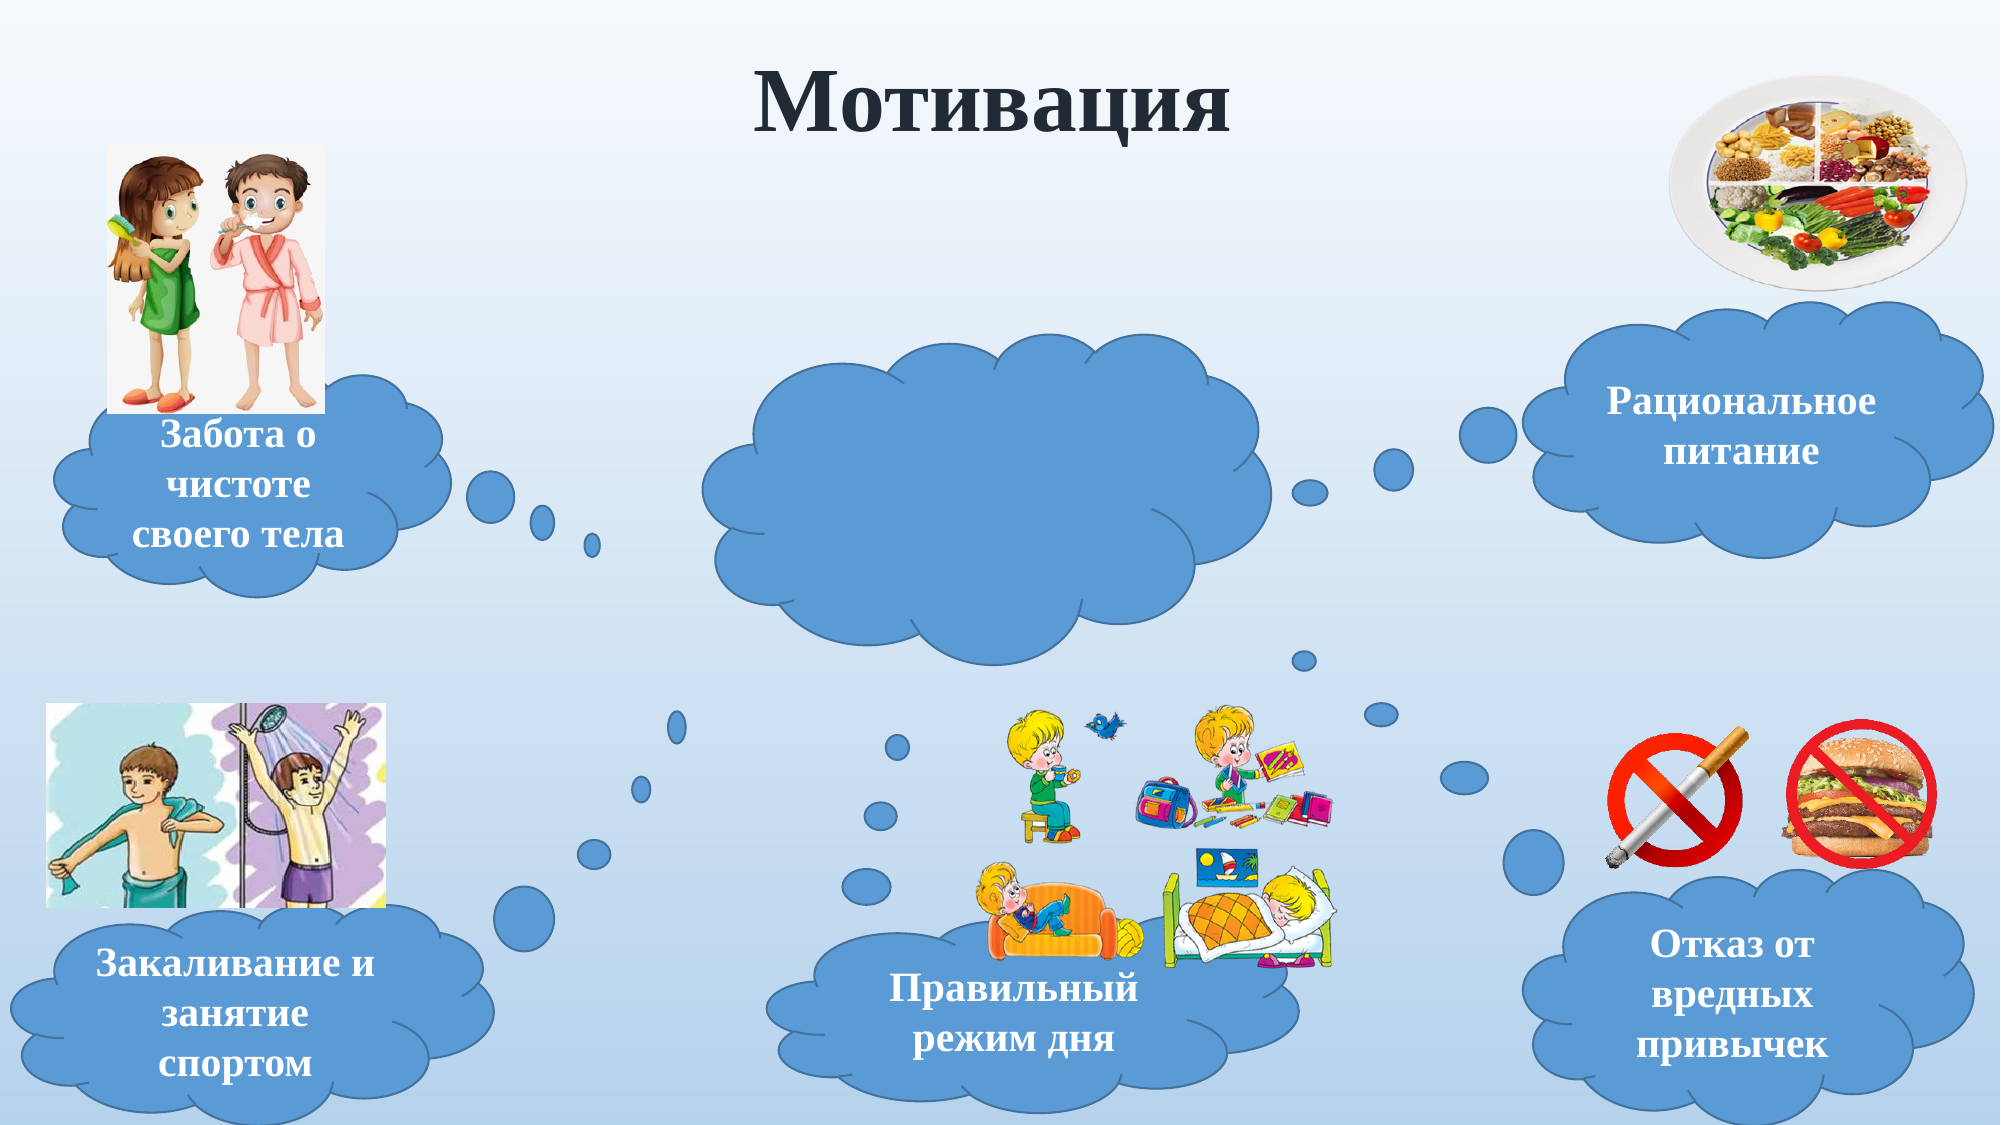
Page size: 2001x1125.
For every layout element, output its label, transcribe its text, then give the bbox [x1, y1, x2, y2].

text_box [583, 532, 601, 559]
text_box Забота о чистоте своего тела [52, 374, 453, 599]
picture [46, 703, 386, 908]
text_box [576, 838, 612, 871]
picture [965, 703, 1365, 974]
text_box [1458, 406, 1518, 464]
text_box [863, 801, 898, 832]
text_box Отказ от вредных привычек [1521, 870, 1975, 1125]
text_box Мотивация [0, 32, 1994, 158]
text_box [841, 868, 892, 906]
picture [107, 143, 325, 415]
text_box [1373, 448, 1415, 492]
text_box [1291, 479, 1329, 507]
picture [1781, 719, 1937, 870]
text_box [1439, 760, 1490, 796]
text_box Правильный режим дня [765, 924, 1300, 1115]
text_box Рациональное питание [1521, 301, 1995, 560]
text_box [1365, 702, 1399, 728]
text_box [666, 710, 687, 745]
text_box [1291, 650, 1317, 672]
text_box [701, 333, 1273, 667]
text_box [529, 504, 556, 542]
text_box [884, 733, 911, 761]
text_box [1502, 829, 1565, 897]
picture [1665, 73, 1974, 292]
text_box [466, 470, 516, 524]
text_box [493, 885, 556, 953]
picture [1605, 726, 1749, 870]
text_box [631, 775, 652, 804]
text_box Закаливание и занятие спортом [10, 904, 495, 1125]
